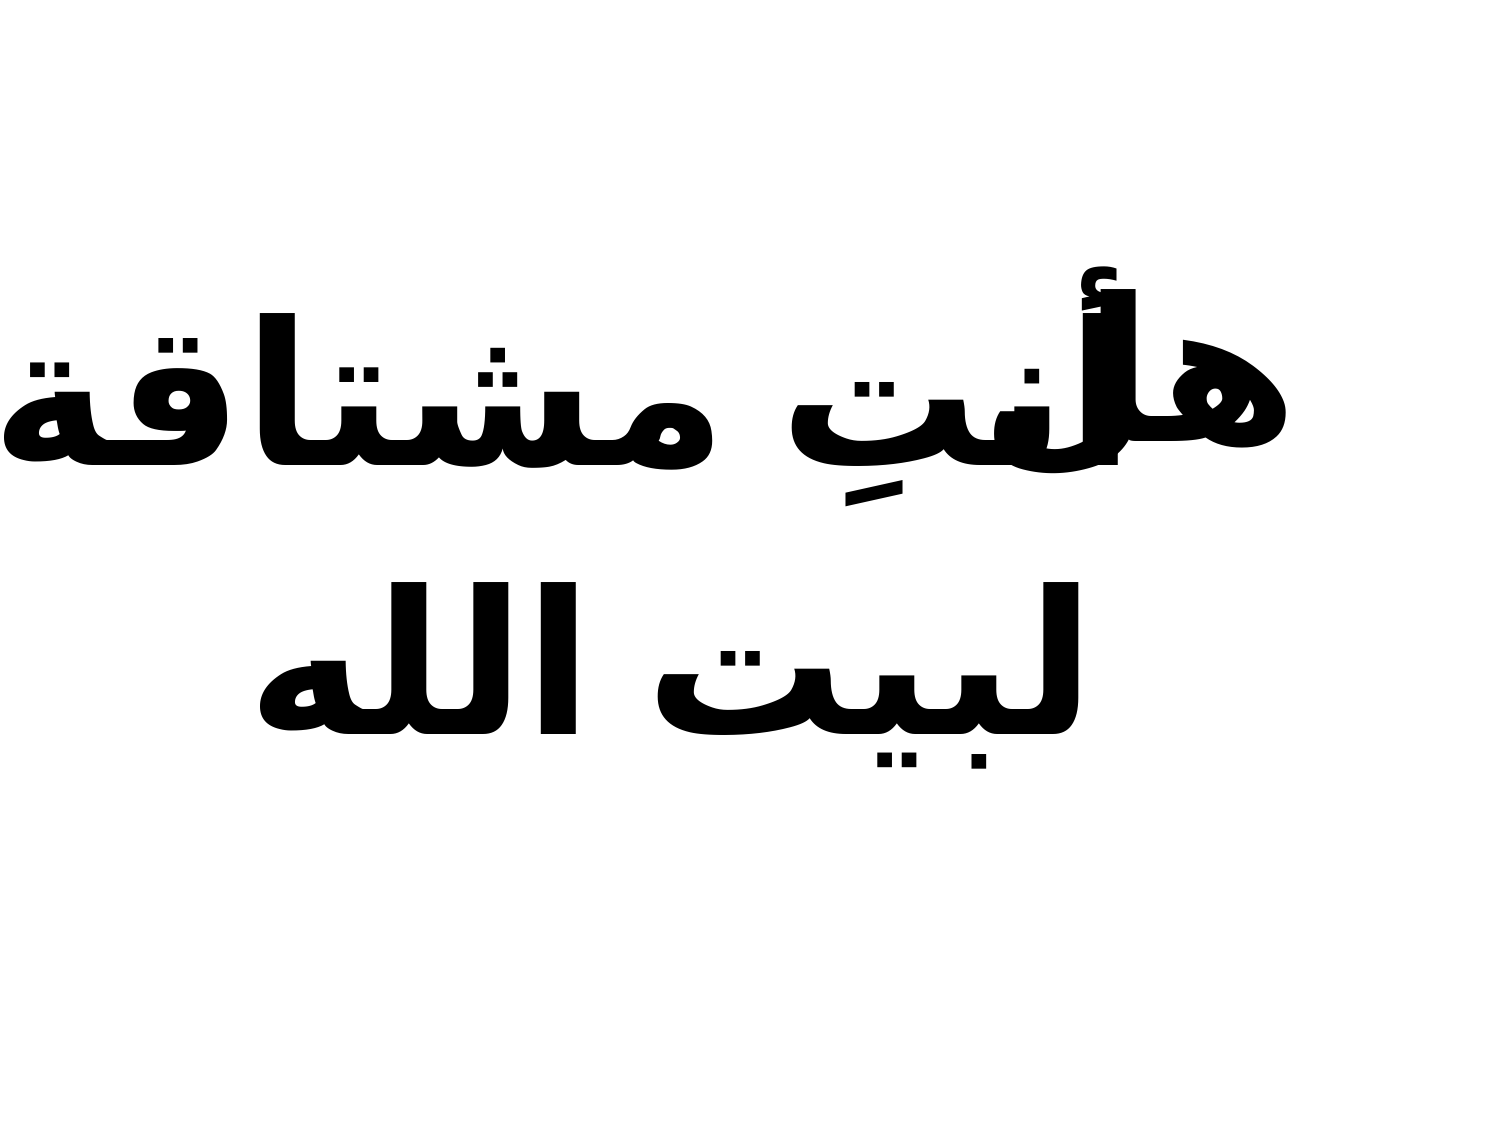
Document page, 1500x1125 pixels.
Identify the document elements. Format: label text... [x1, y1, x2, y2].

text_box هل [965, 234, 1313, 490]
text_box أنتِ مشتاقة [0, 257, 1202, 513]
text_box لبيت الله [232, 527, 1111, 783]
